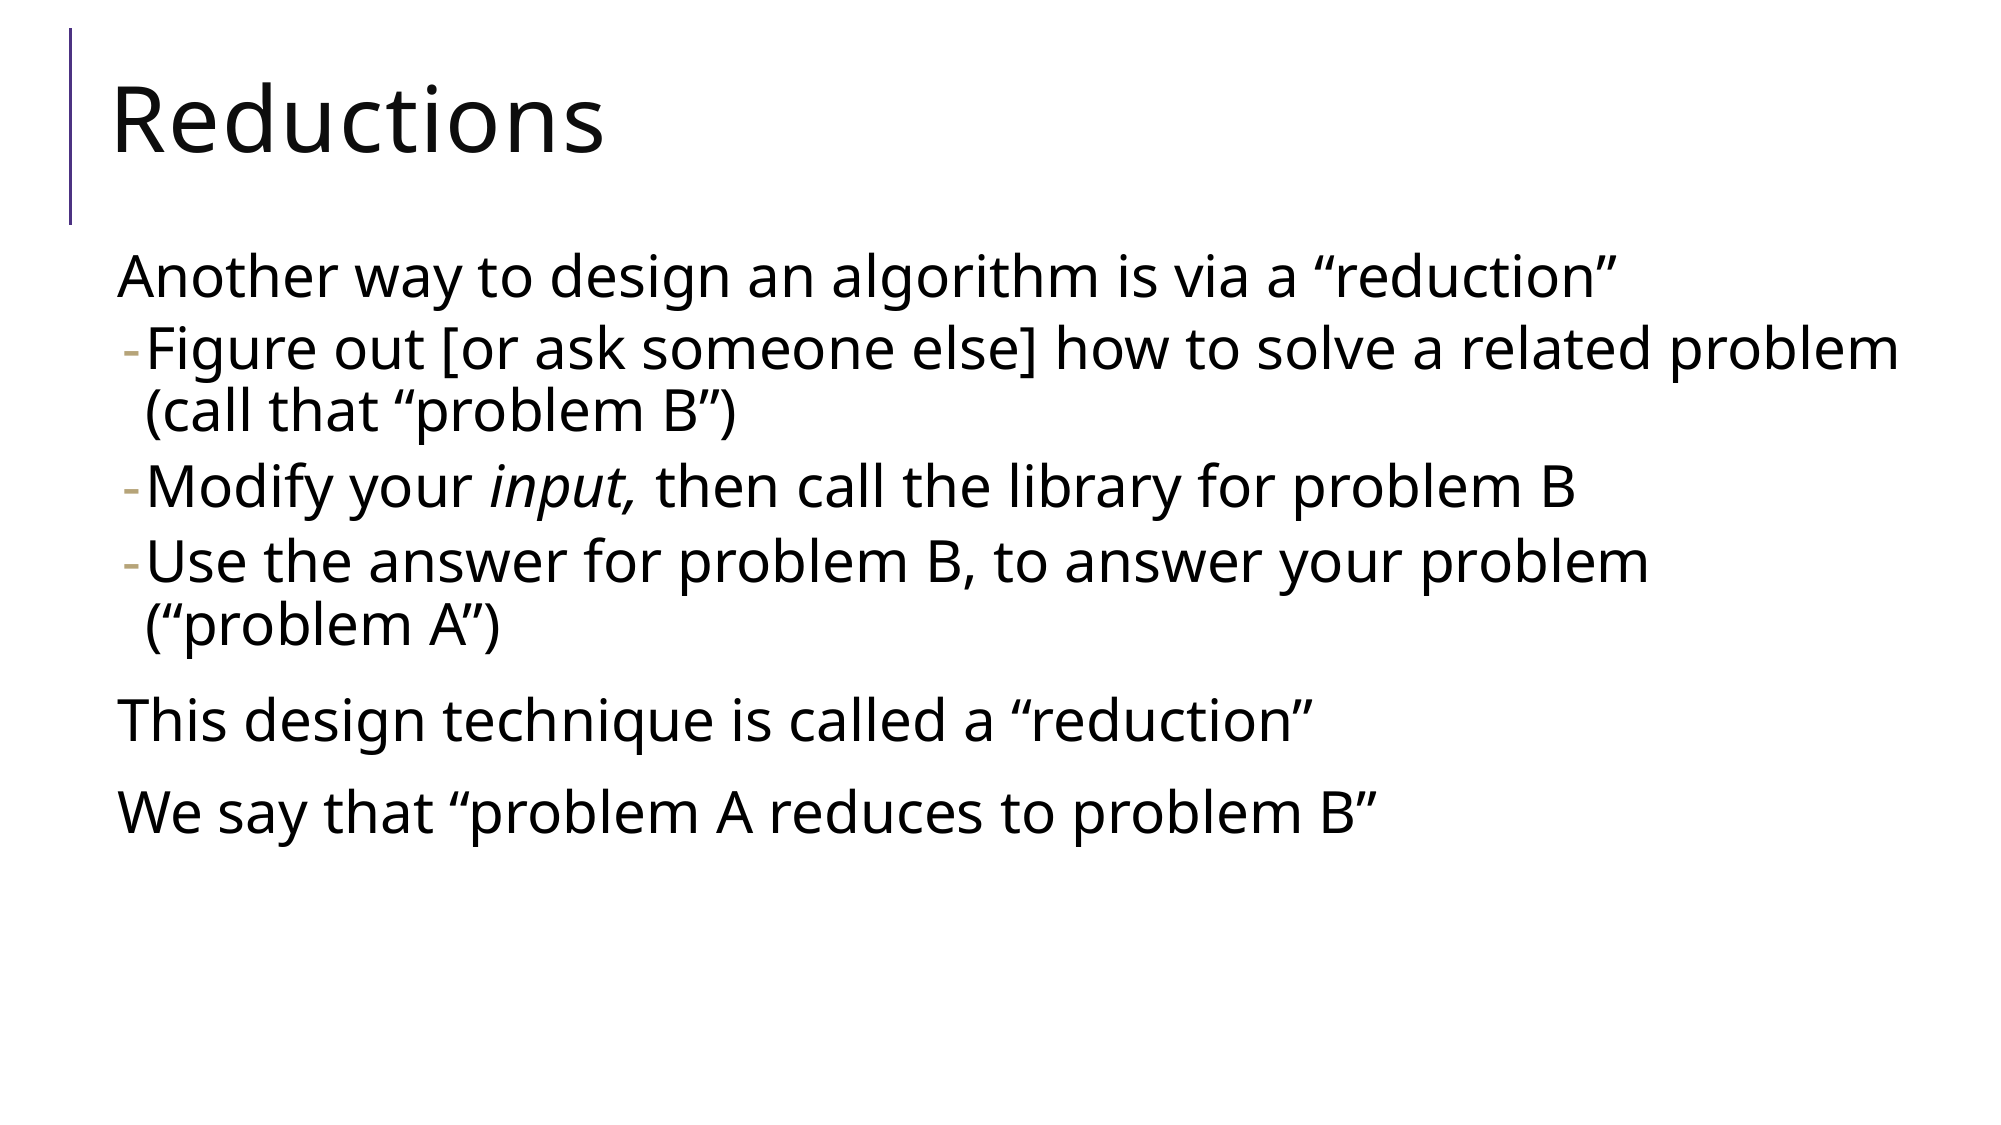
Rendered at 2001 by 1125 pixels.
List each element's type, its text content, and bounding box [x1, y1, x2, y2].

list Another way to design an algorithm is via a “reduction” Figure out [or ask someone else] how to solve a related problem (call that “problem B”) Modify your input, then call the library for problem B Use the answer for problem B, to answer your problem (“problem A”) This design technique is called a “reduction” We say that “problem A reduces to problem B” [94, 240, 1930, 1035]
title Reductions [94, 43, 1930, 210]
